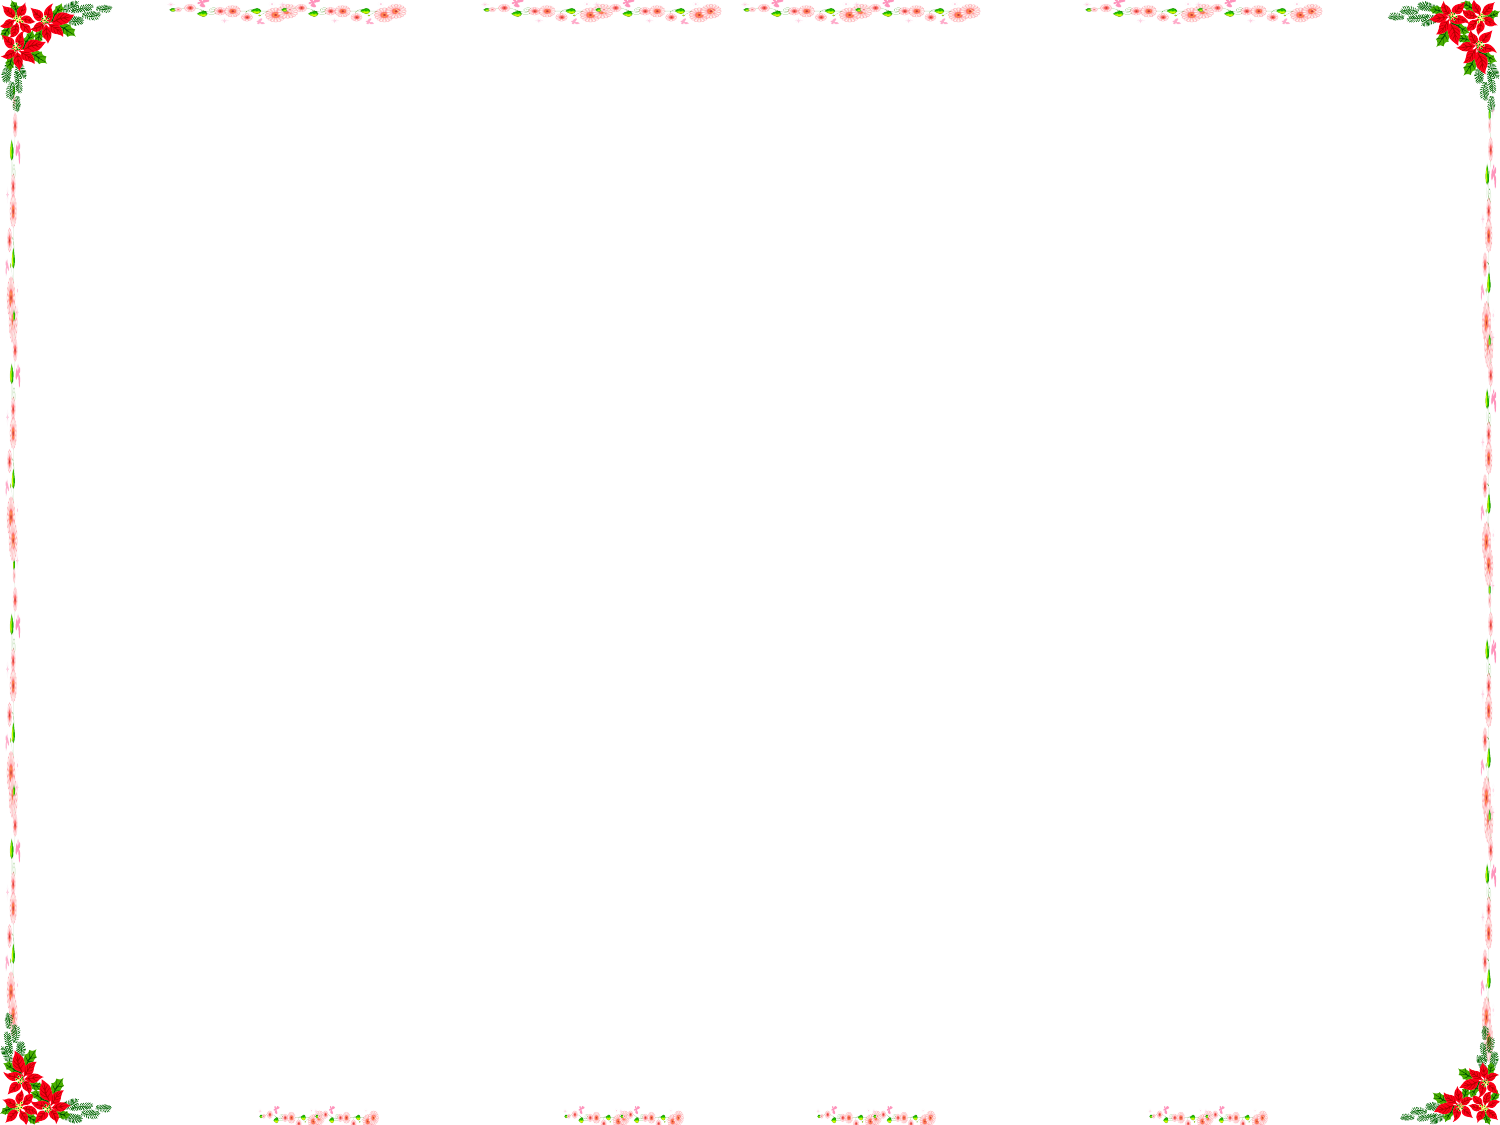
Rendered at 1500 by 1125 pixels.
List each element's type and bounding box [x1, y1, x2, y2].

text_box [0, 0, 1500, 1125]
